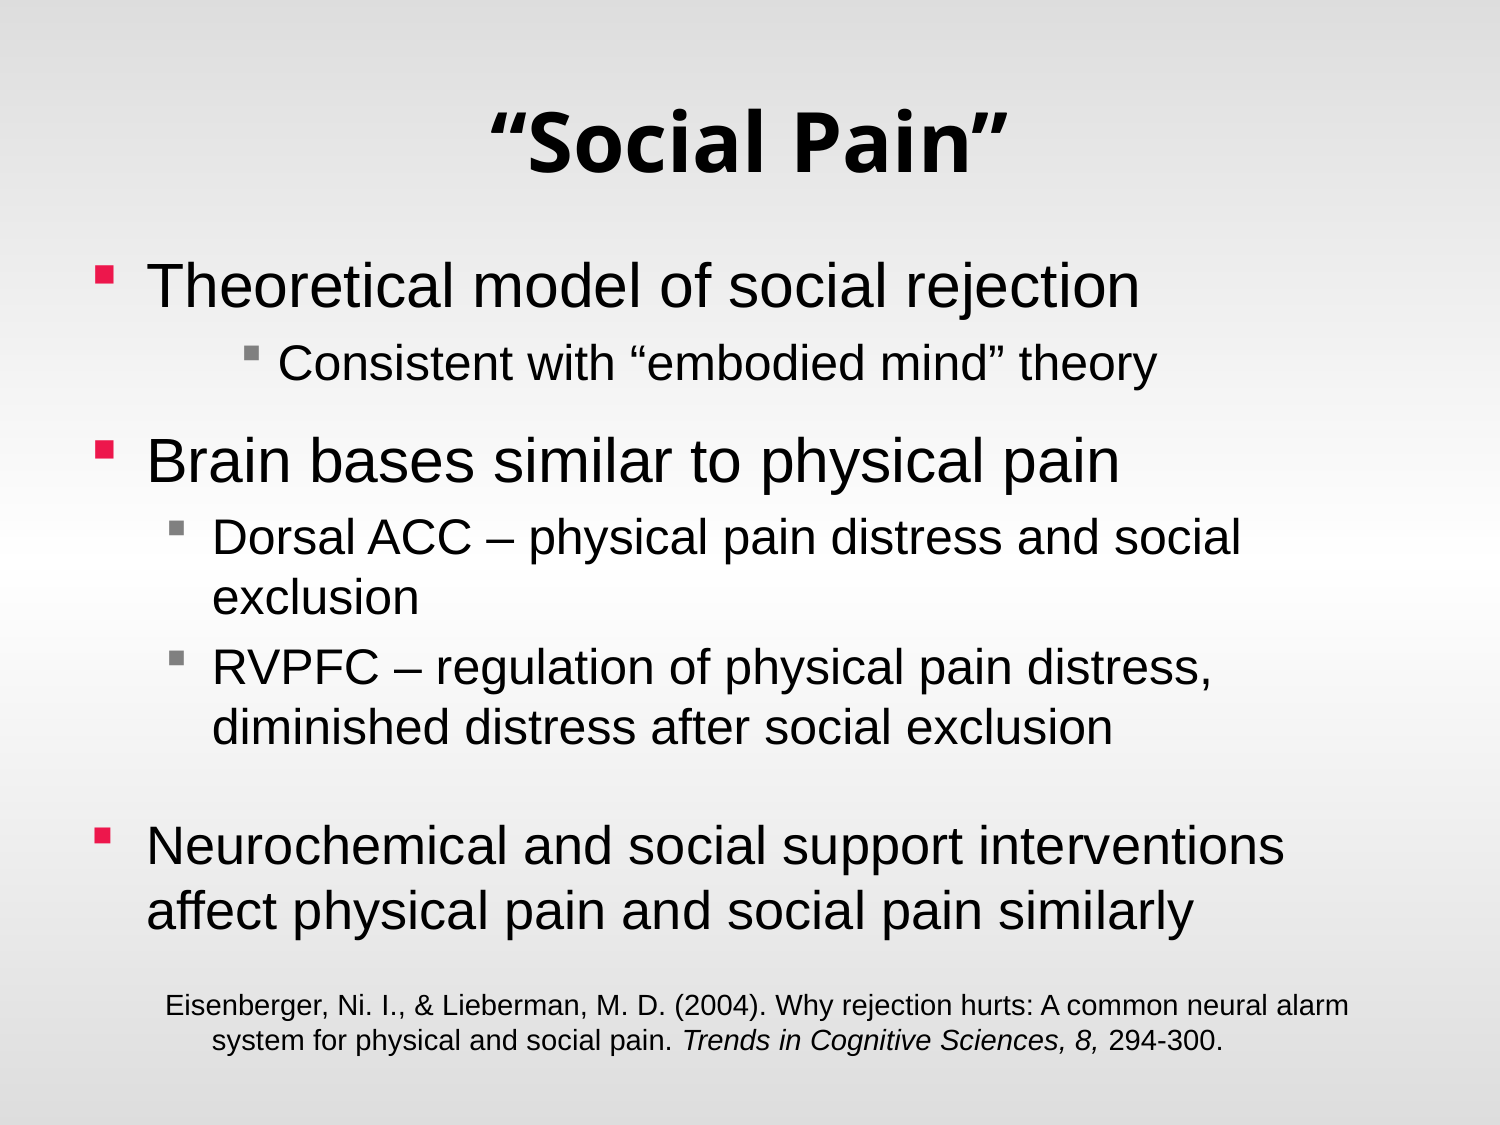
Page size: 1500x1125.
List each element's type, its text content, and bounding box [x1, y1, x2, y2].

title “Social Pain” [74, 44, 1426, 233]
list Theoretical model of social rejection Consistent with “embodied mind” theory Brain bases similar to physical pain Dorsal ACC – physical pain distress and social exclusion RVPFC – regulation of physical pain distress, diminished distress after social exclusion Neurochemical and social support interventions affect physical pain and social pain similarly Eisenberger, Ni. I., & Lieberman, M. D. (2004). Why rejection hurts: A common neural alarm system for physical and social pain. Trends in Cognitive Sciences, 8, 294-300. [74, 237, 1426, 1063]
